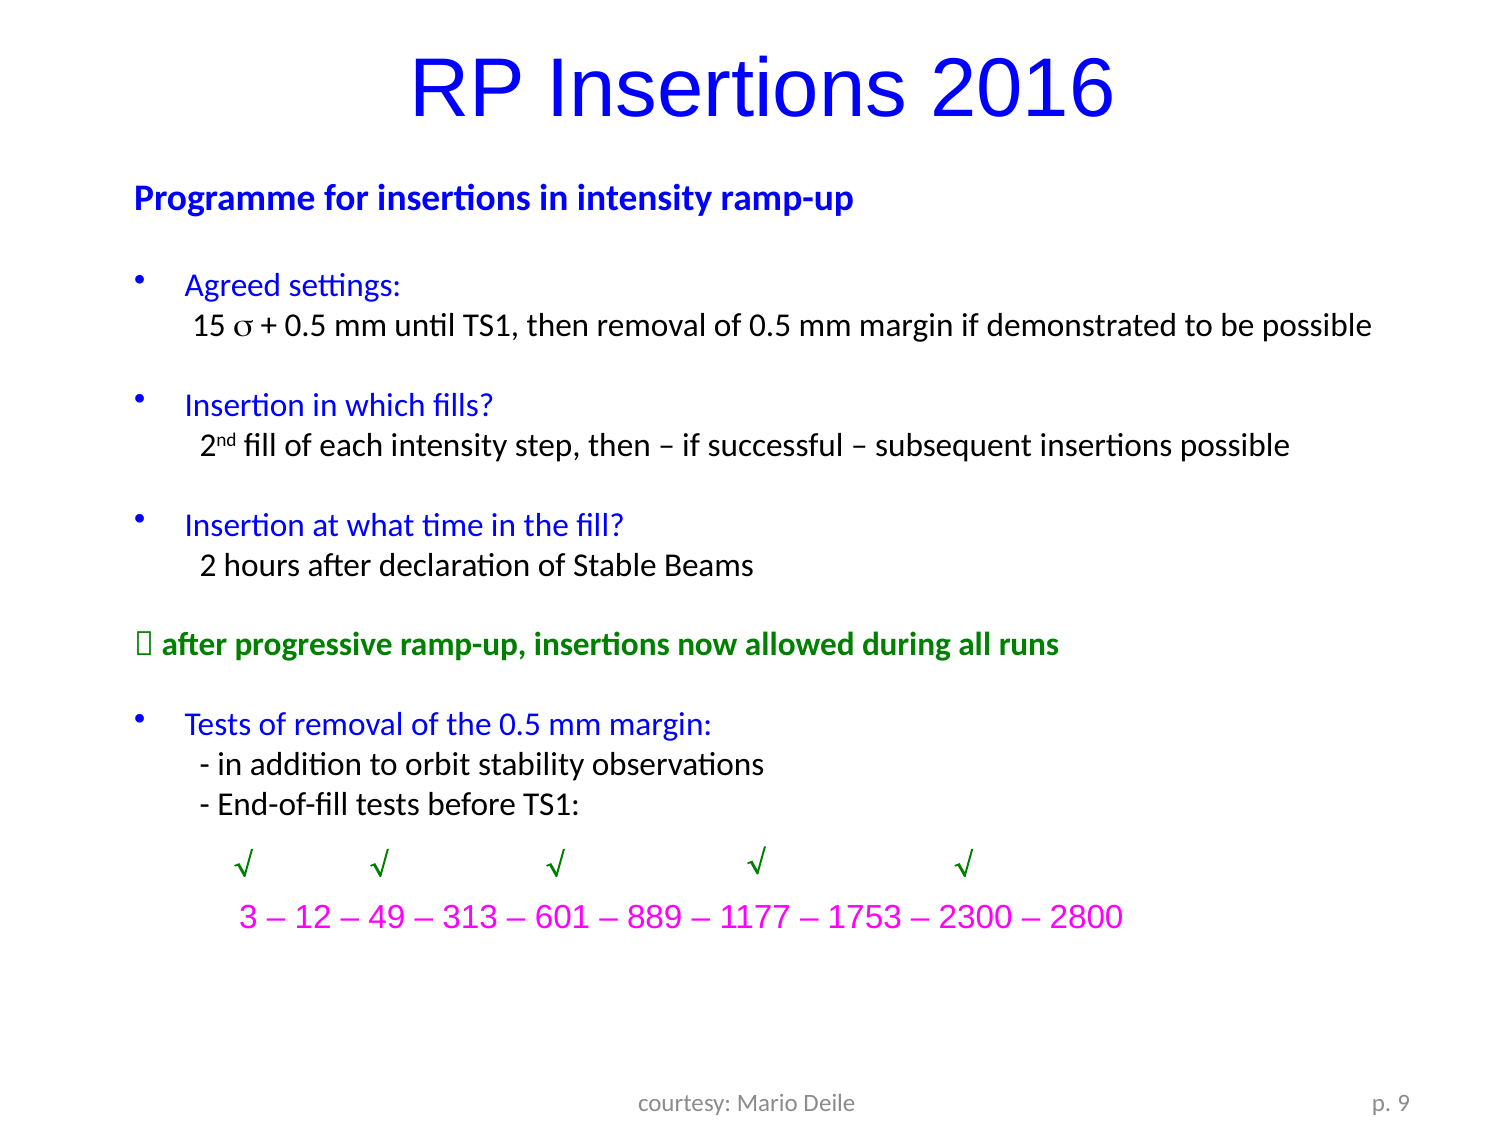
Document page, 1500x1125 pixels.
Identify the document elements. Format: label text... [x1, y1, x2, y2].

text_box  [732, 833, 780, 888]
text_box 3 – 12 – 49 – 313 – 601 – 889 – 1177 – 1753 – 2300 – 2800 [224, 888, 1140, 943]
text_box  [219, 835, 267, 891]
text_box  [939, 835, 987, 891]
text_box  [531, 835, 579, 888]
title RP Insertions 2016 [187, 33, 1338, 134]
text_box  [355, 835, 403, 888]
text_box Programme for insertions in intensity ramp-up Agreed settings: 15 s + 0.5 mm until TS1, then removal of 0.5 mm margin if demonstrated to be possible Insertion in which fills? 2nd fill of each intensity step, then – if successful – subsequent insertions possible Insertion at what time in the fill? 2 hours after declaration of Stable Beams  after progressive ramp-up, insertions now allowed during all runs Tests of removal of the 0.5 mm margin: - in addition to orbit stability observations - End-of-fill tests before TS1: [119, 165, 1389, 1030]
footer courtesy: Mario Deile [512, 1079, 988, 1123]
slide_number p. 9 [1074, 1079, 1425, 1123]
